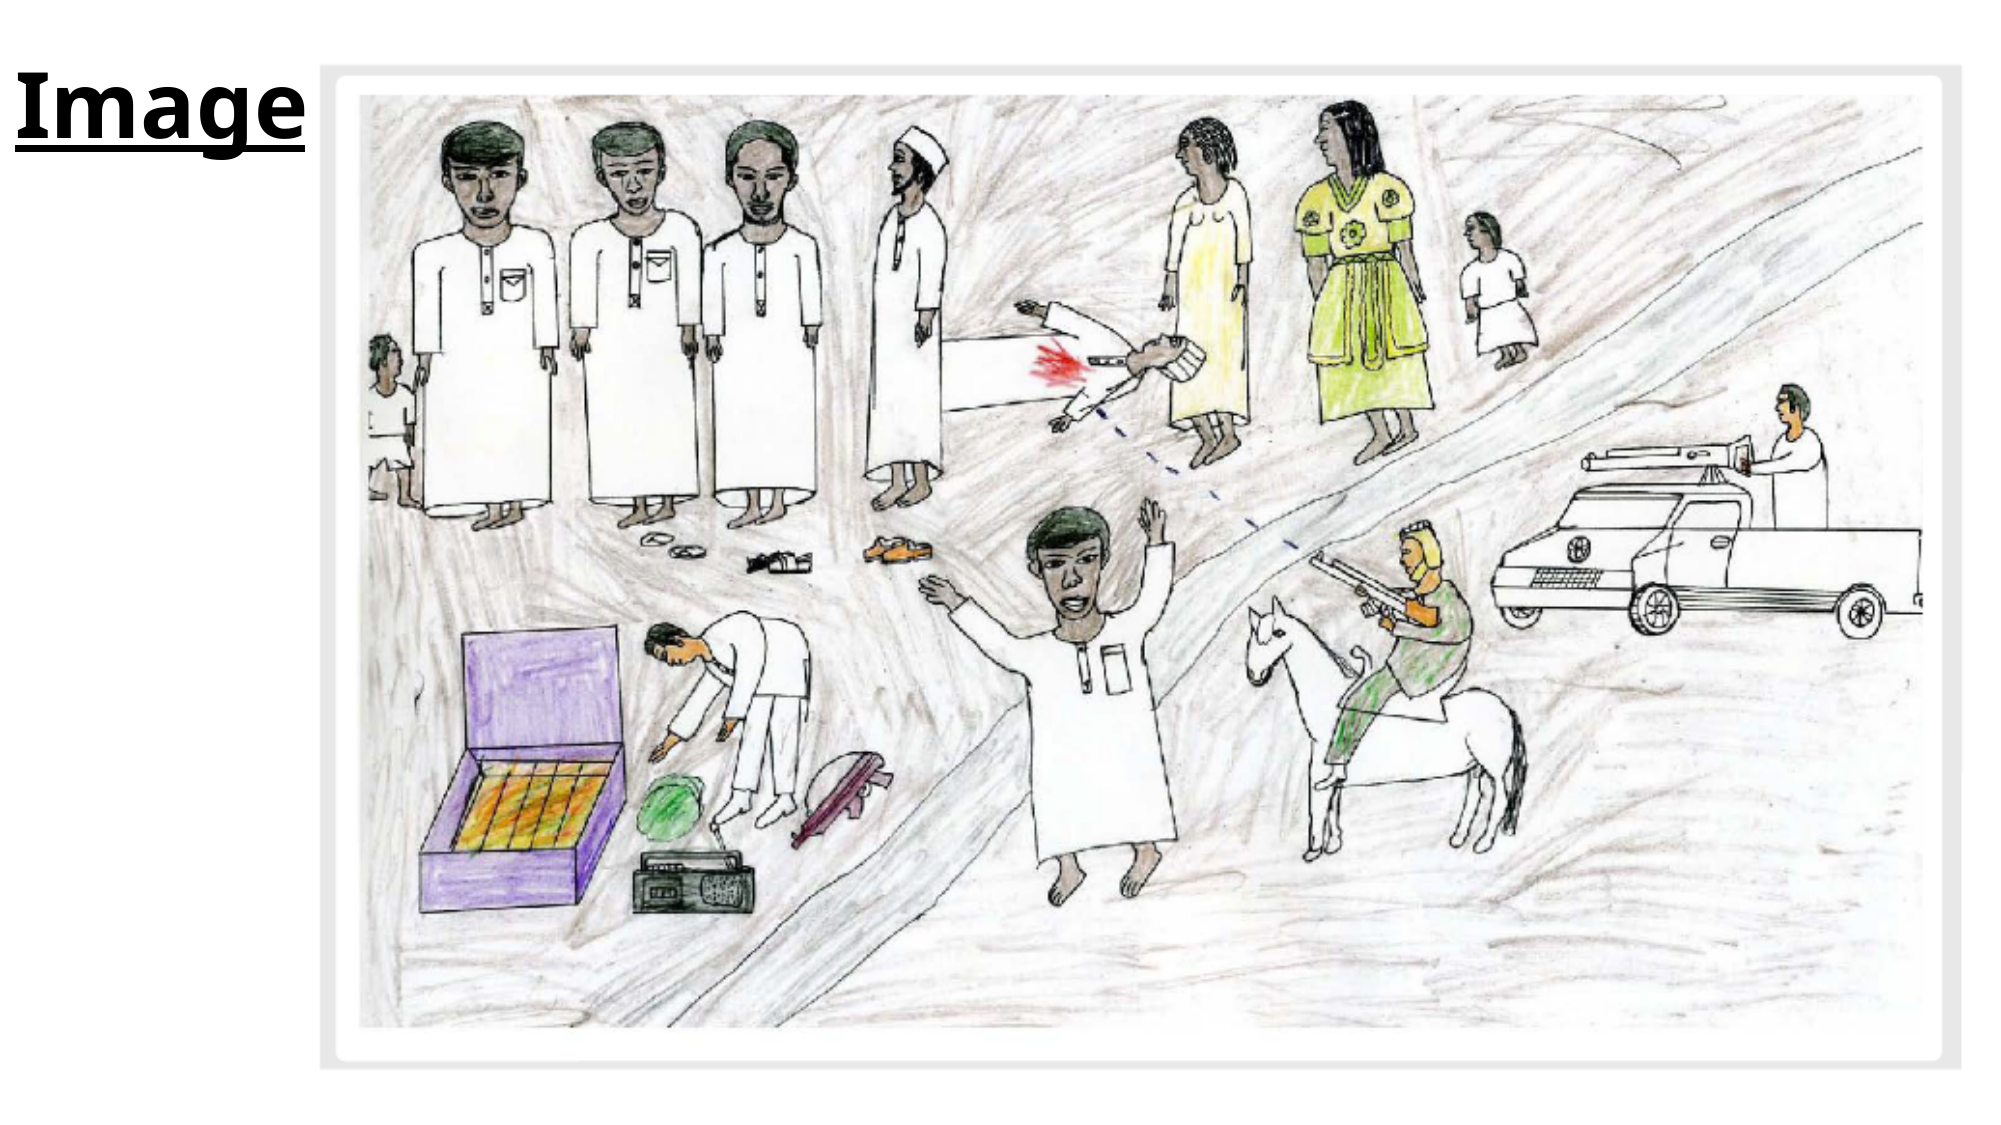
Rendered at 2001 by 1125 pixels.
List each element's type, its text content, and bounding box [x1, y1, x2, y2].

picture [305, 51, 1987, 1088]
title Image 2 [0, 0, 1725, 218]
